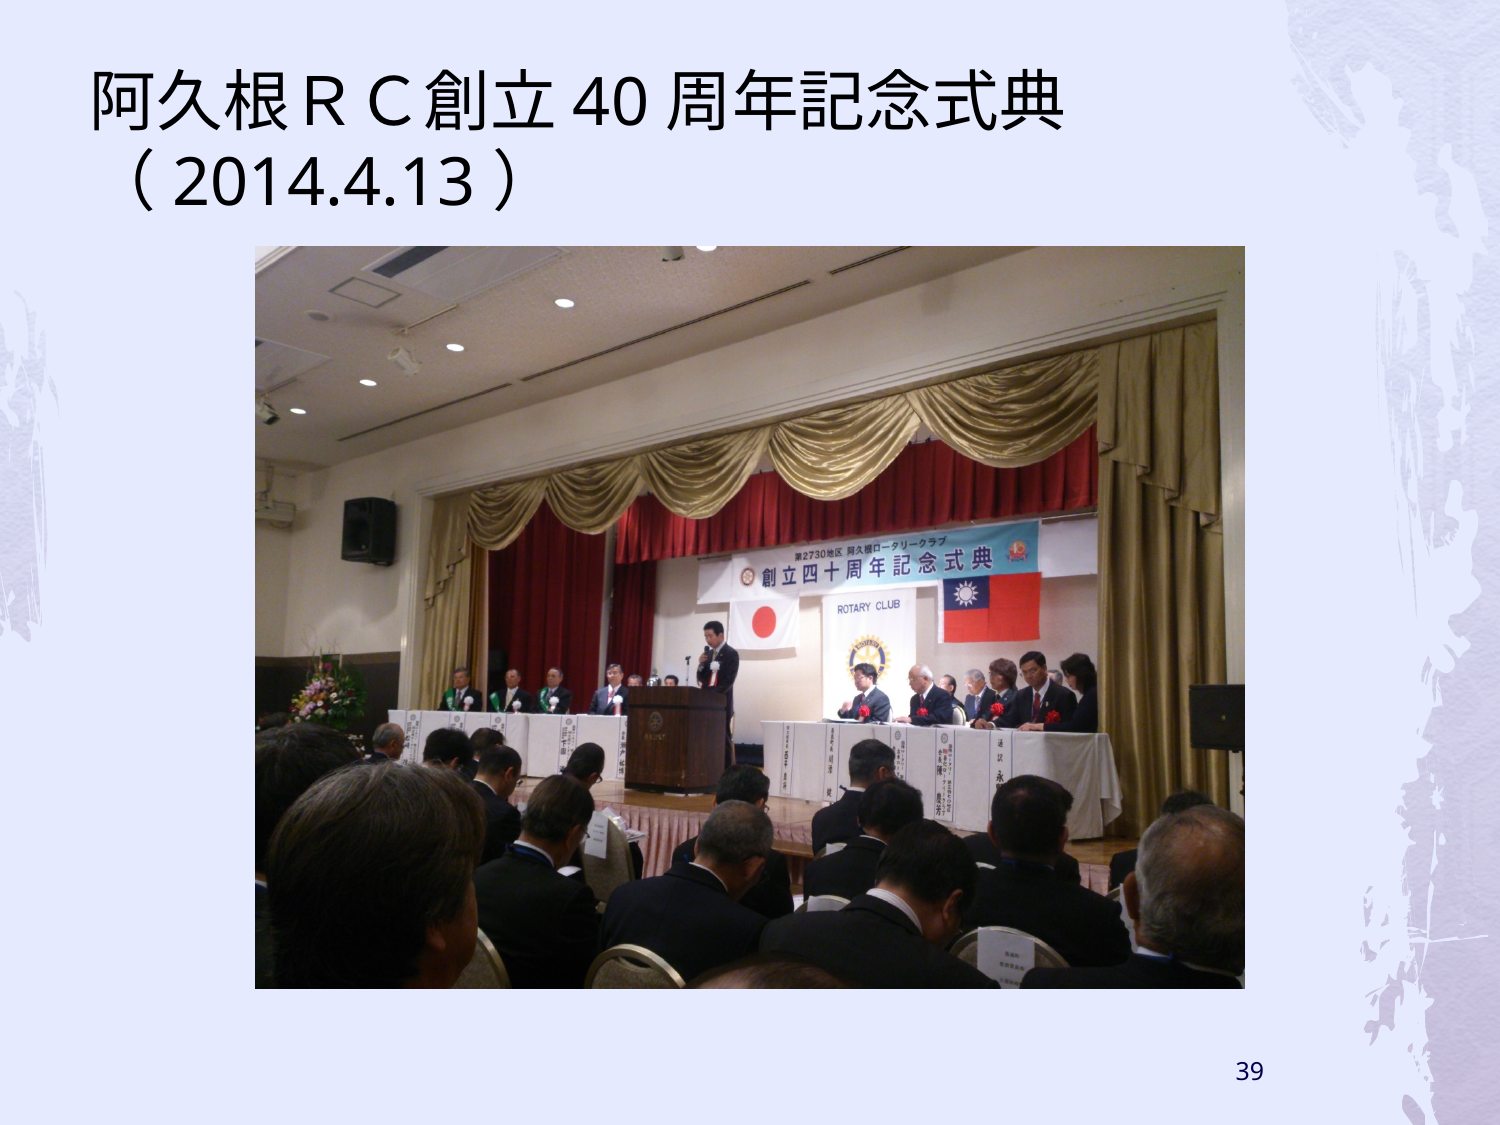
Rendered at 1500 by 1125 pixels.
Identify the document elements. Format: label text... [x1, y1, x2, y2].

slide_number 39 [1074, 1042, 1425, 1103]
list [254, 245, 1246, 989]
title 阿久根ＲＣ創立40周年記念式典（2014.4.13） [75, 45, 1425, 233]
